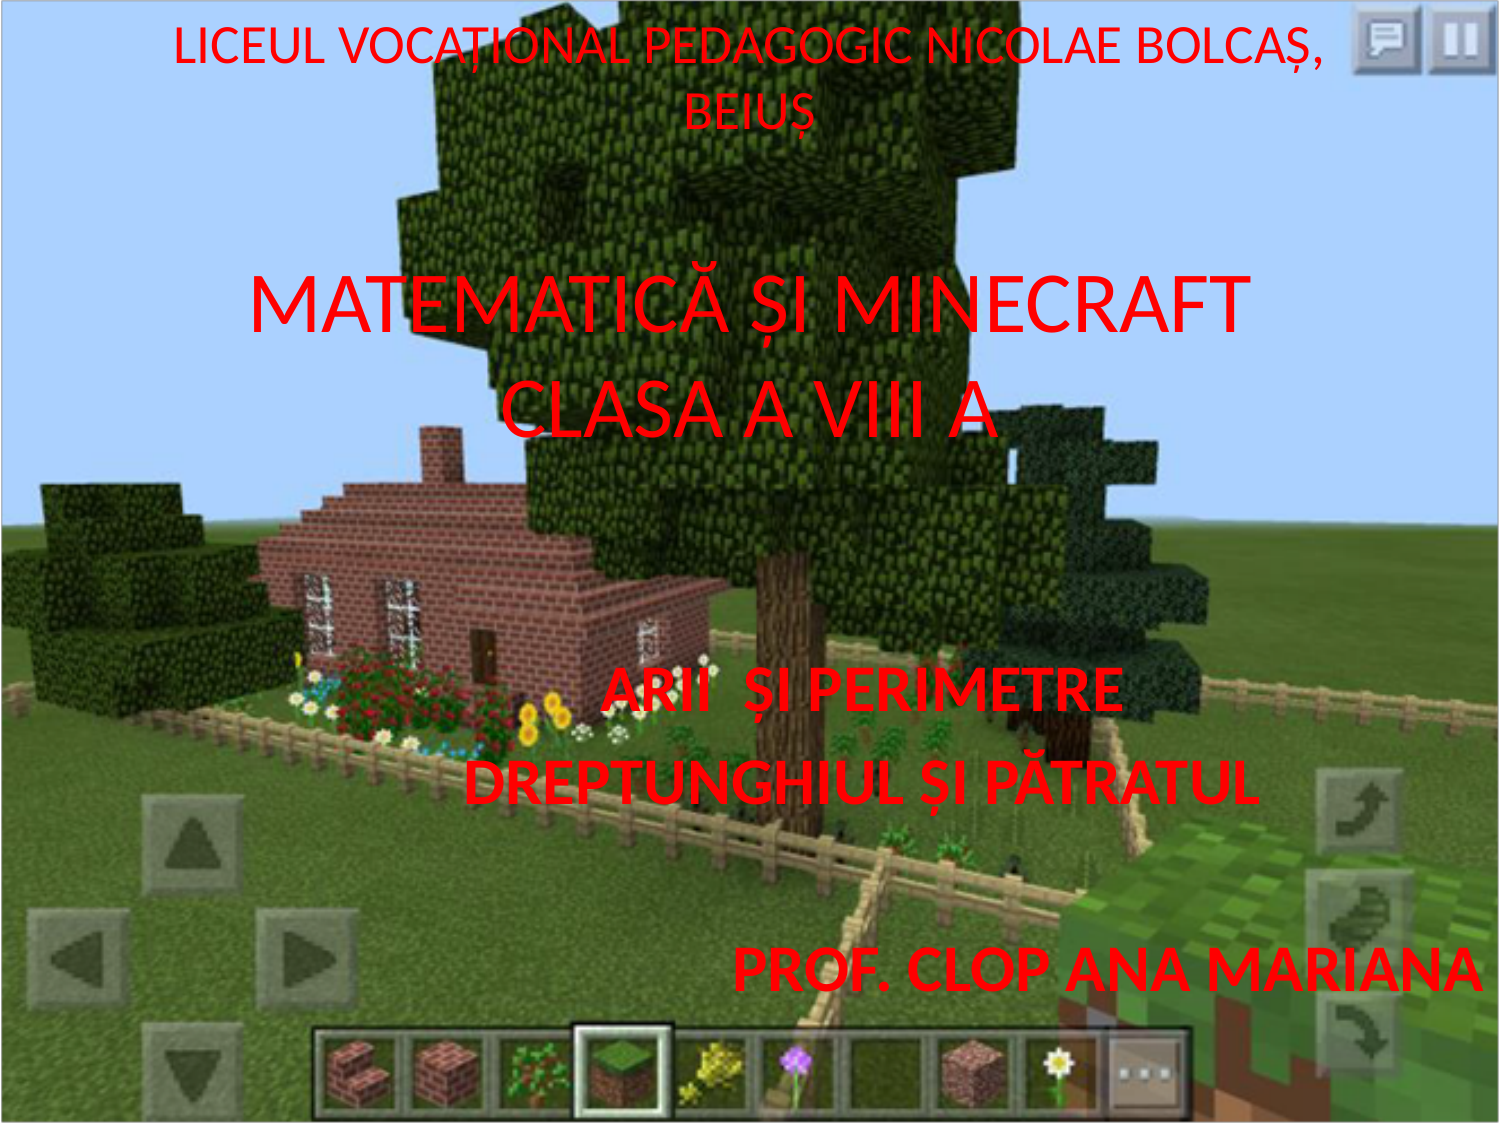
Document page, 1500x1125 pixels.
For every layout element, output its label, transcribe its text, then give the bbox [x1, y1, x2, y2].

title LICEUL VOCAȚIONAL PEDAGOGIC NICOLAE BOLCAȘ, BEIUȘ MATEMATICĂ ȘI MINECRAFT CLASA A VIII A [112, 0, 1388, 463]
picture [0, 0, 1500, 1125]
subtitle ARII ȘI PERIMETRE DREPTUNGHIUL ȘI PĂTRATUL PROF. CLOP ANA MARIANA [225, 637, 1500, 1125]
